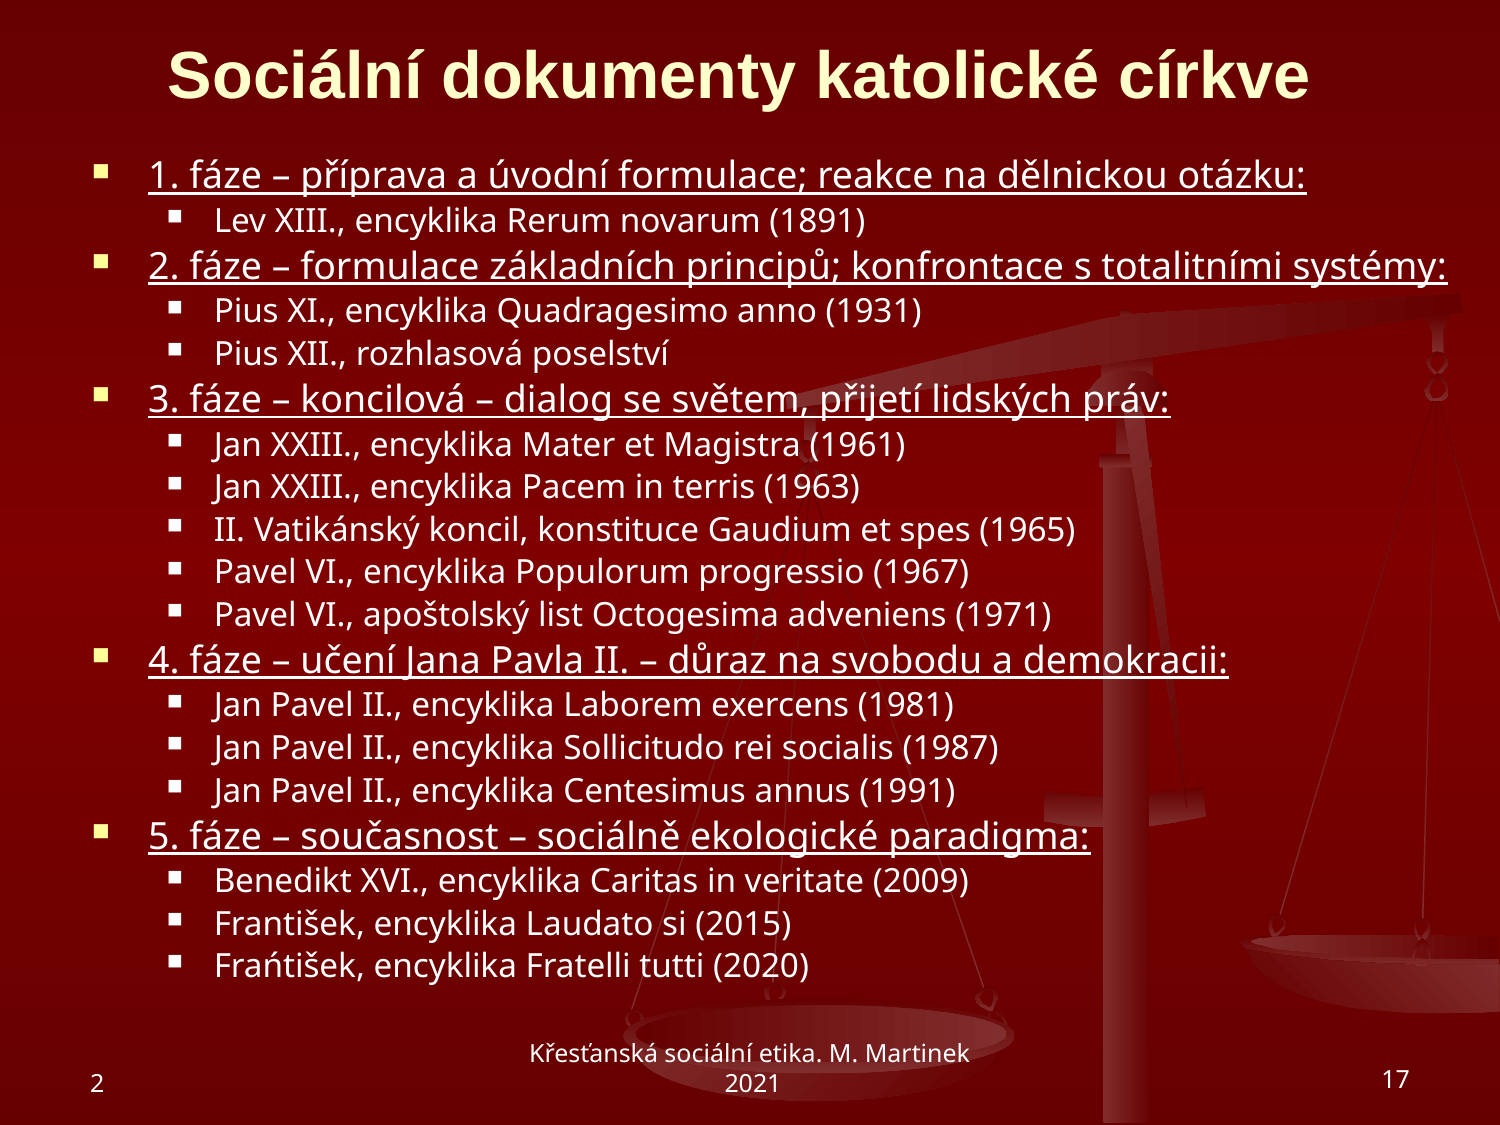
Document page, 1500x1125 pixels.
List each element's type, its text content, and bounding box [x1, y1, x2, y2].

slide_number 2 [74, 1029, 426, 1106]
list 1. fáze – příprava a úvodní formulace; reakce na dělnickou otázku: Lev XIII., encyklika Rerum novarum (1891) 2. fáze – formulace základních principů; konfrontace s totalitními systémy: Pius XI., encyklika Quadragesimo anno (1931) Pius XII., rozhlasová poselství 3. fáze – koncilová – dialog se světem, přijetí lidských práv: Jan XXIII., encyklika Mater et Magistra (1961) Jan XXIII., encyklika Pacem in terris (1963) II. Vatikánský koncil, konstituce Gaudium et spes (1965) Pavel VI., encyklika Populorum progressio (1967) Pavel VI., apoštolský list Octogesima adveniens (1971) 4. fáze – učení Jana Pavla II. – důraz na svobodu a demokracii: Jan Pavel II., encyklika Laborem exercens (1981) Jan Pavel II., encyklika Sollicitudo rei socialis (1987) Jan Pavel II., encyklika Centesimus annus (1991) 5. fáze – současnost – sociálně ekologické paradigma: Benedikt XVI., encyklika Caritas in veritate (2009) František, encyklika Laudato si (2015) Frańtišek, encyklika Fratelli tutti (2020) [76, 148, 1477, 1036]
slide_number 17 [1074, 1036, 1426, 1106]
footer Křesťanská sociální etika. M. Martinek 2021 [512, 1036, 988, 1106]
title Sociální dokumenty katolické církve [64, 18, 1416, 126]
